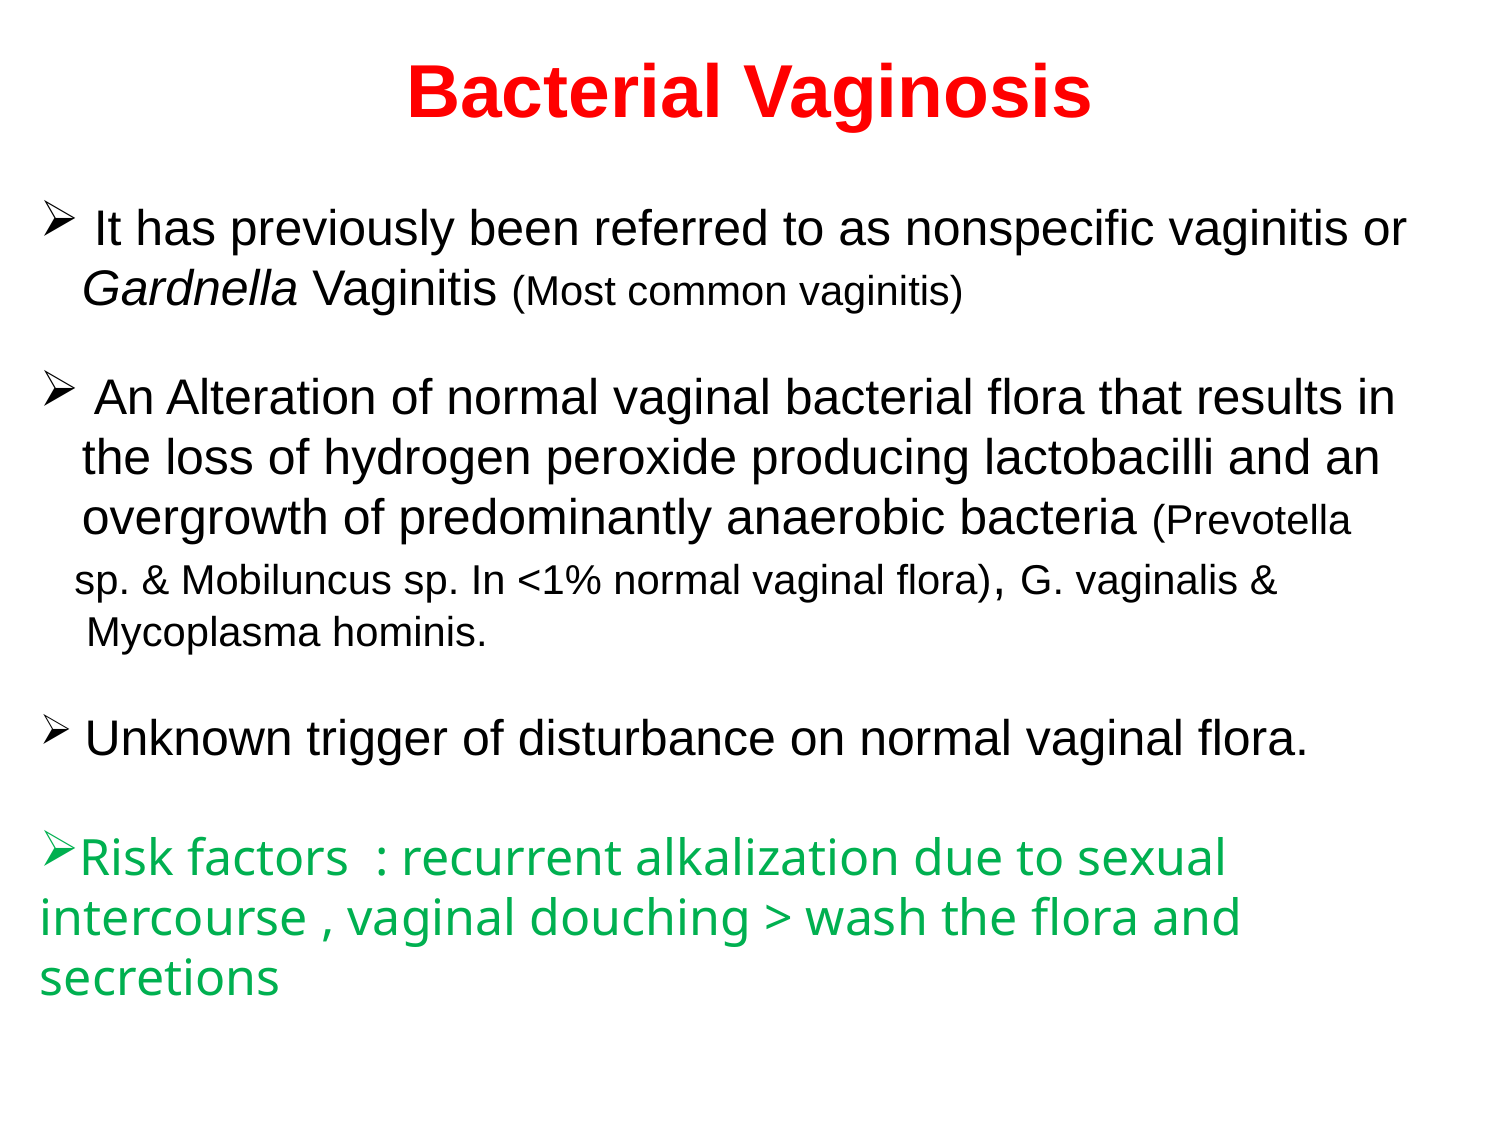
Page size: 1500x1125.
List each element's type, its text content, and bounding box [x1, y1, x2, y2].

subtitle It has previously been referred to as nonspecific vaginitis or Gardnella Vaginitis (Most common vaginitis) An Alteration of normal vaginal bacterial flora that results in the loss of hydrogen peroxide producing lactobacilli and an overgrowth of predominantly anaerobic bacteria (Prevotella sp. & Mobiluncus sp. In <1% normal vaginal flora), G. vaginalis & Mycoplasma hominis. Unknown trigger of disturbance on normal vaginal flora. Risk factors : recurrent alkalization due to sexual intercourse , vaginal douching > wash the flora and secretions [24, 187, 1463, 1088]
title Bacterial Vaginosis [37, 0, 1463, 175]
